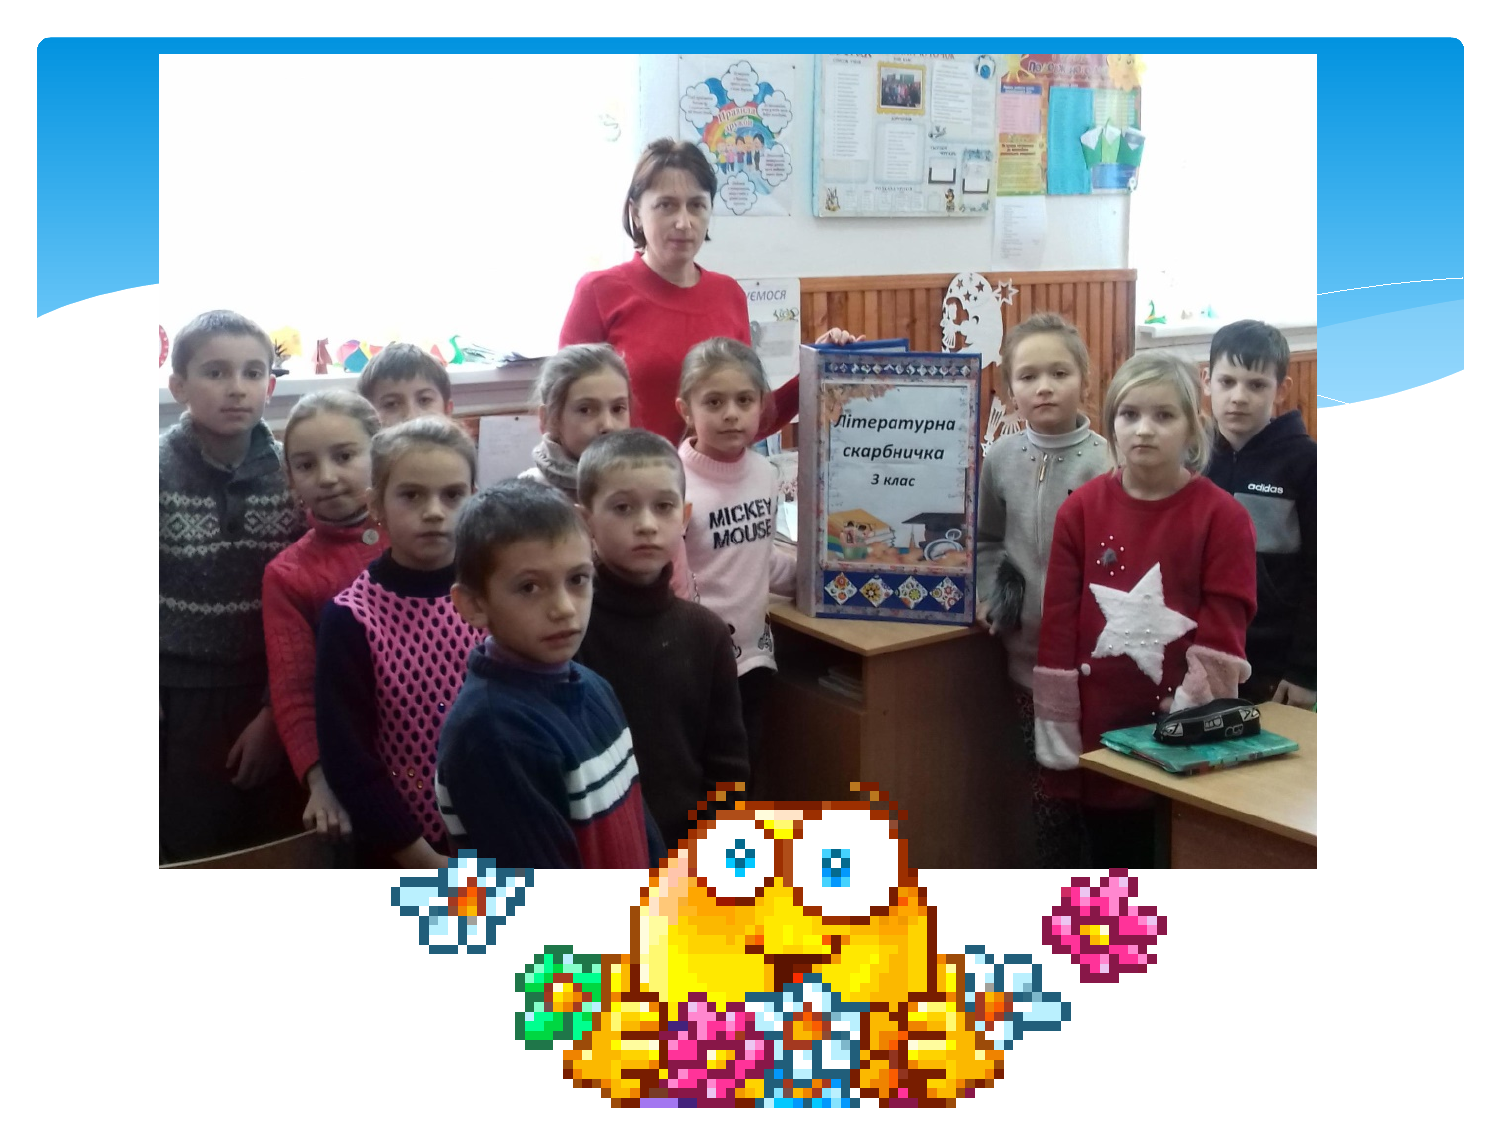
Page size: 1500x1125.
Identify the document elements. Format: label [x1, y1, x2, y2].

list [159, 54, 1318, 869]
picture [324, 781, 1331, 1108]
